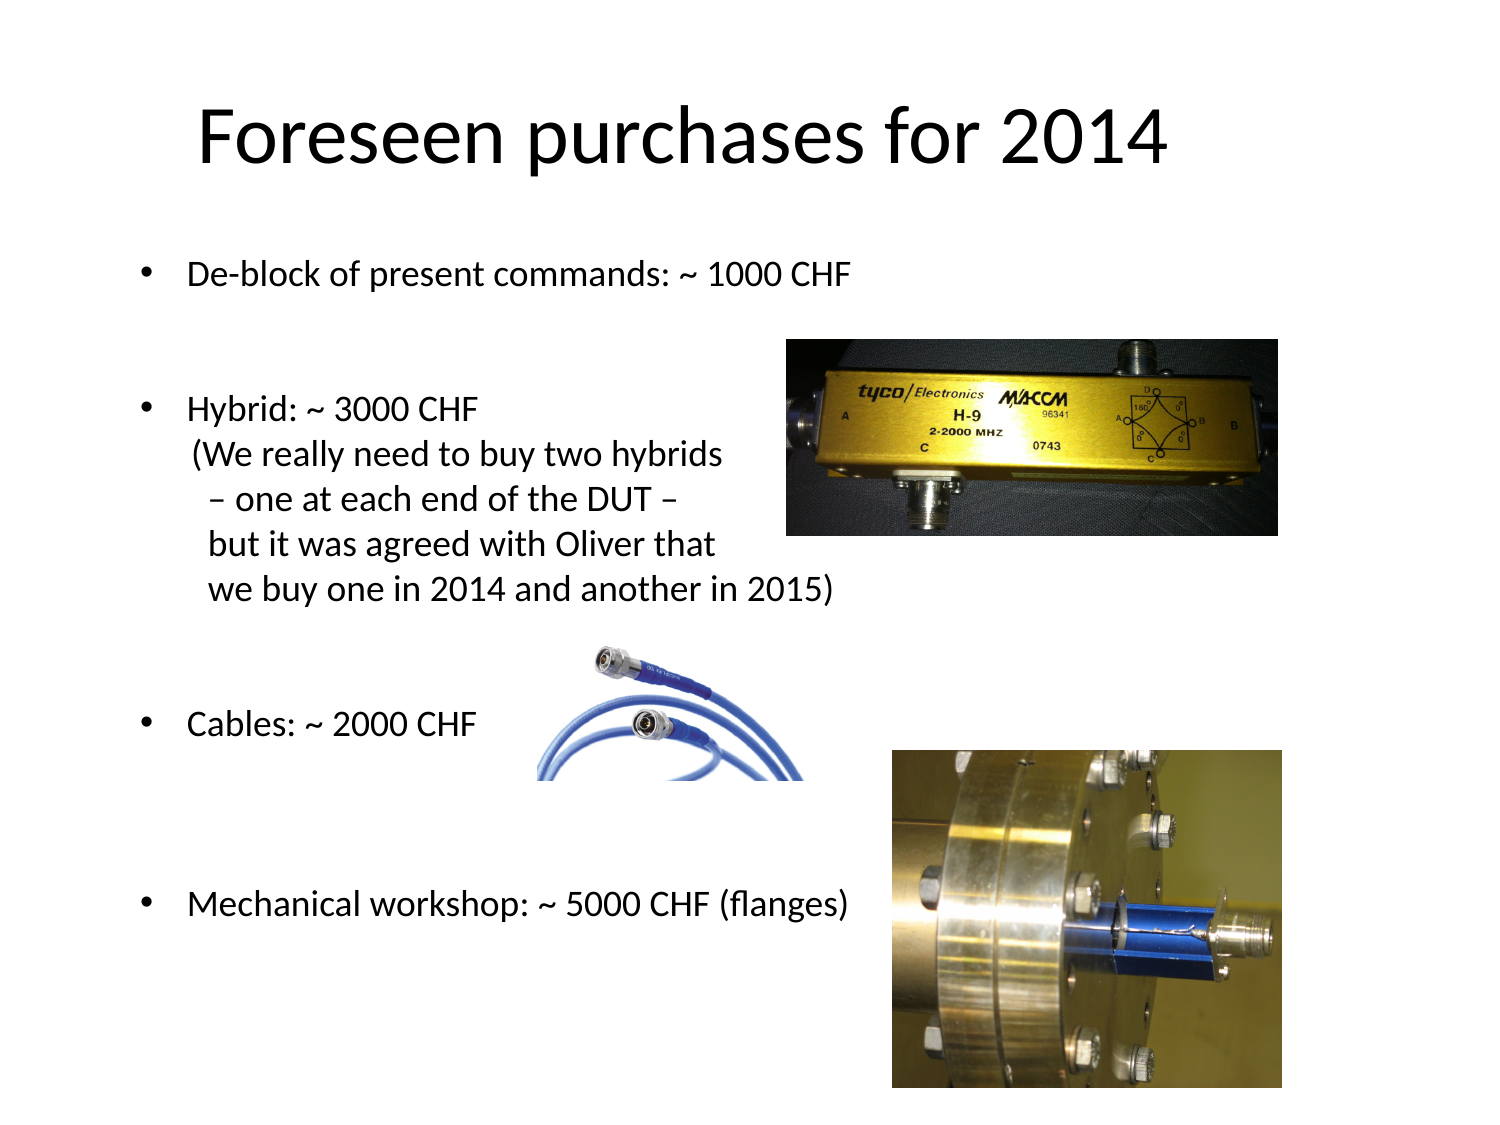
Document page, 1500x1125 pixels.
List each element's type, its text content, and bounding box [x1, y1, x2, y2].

text_box Foreseen purchases for 2014 [182, 72, 1215, 188]
picture [892, 750, 1282, 1089]
text_box De-block of present commands: ~ 1000 CHF Hybrid: ~ 3000 CHF (We really need to buy two hybrids – one at each end of the DUT – but it was agreed with Oliver that we buy one in 2014 and another in 2015) Cables: ~ 2000 CHF Mechanical workshop: ~ 5000 CHF (flanges) [125, 241, 1419, 932]
picture [537, 639, 811, 782]
picture [786, 339, 1278, 536]
